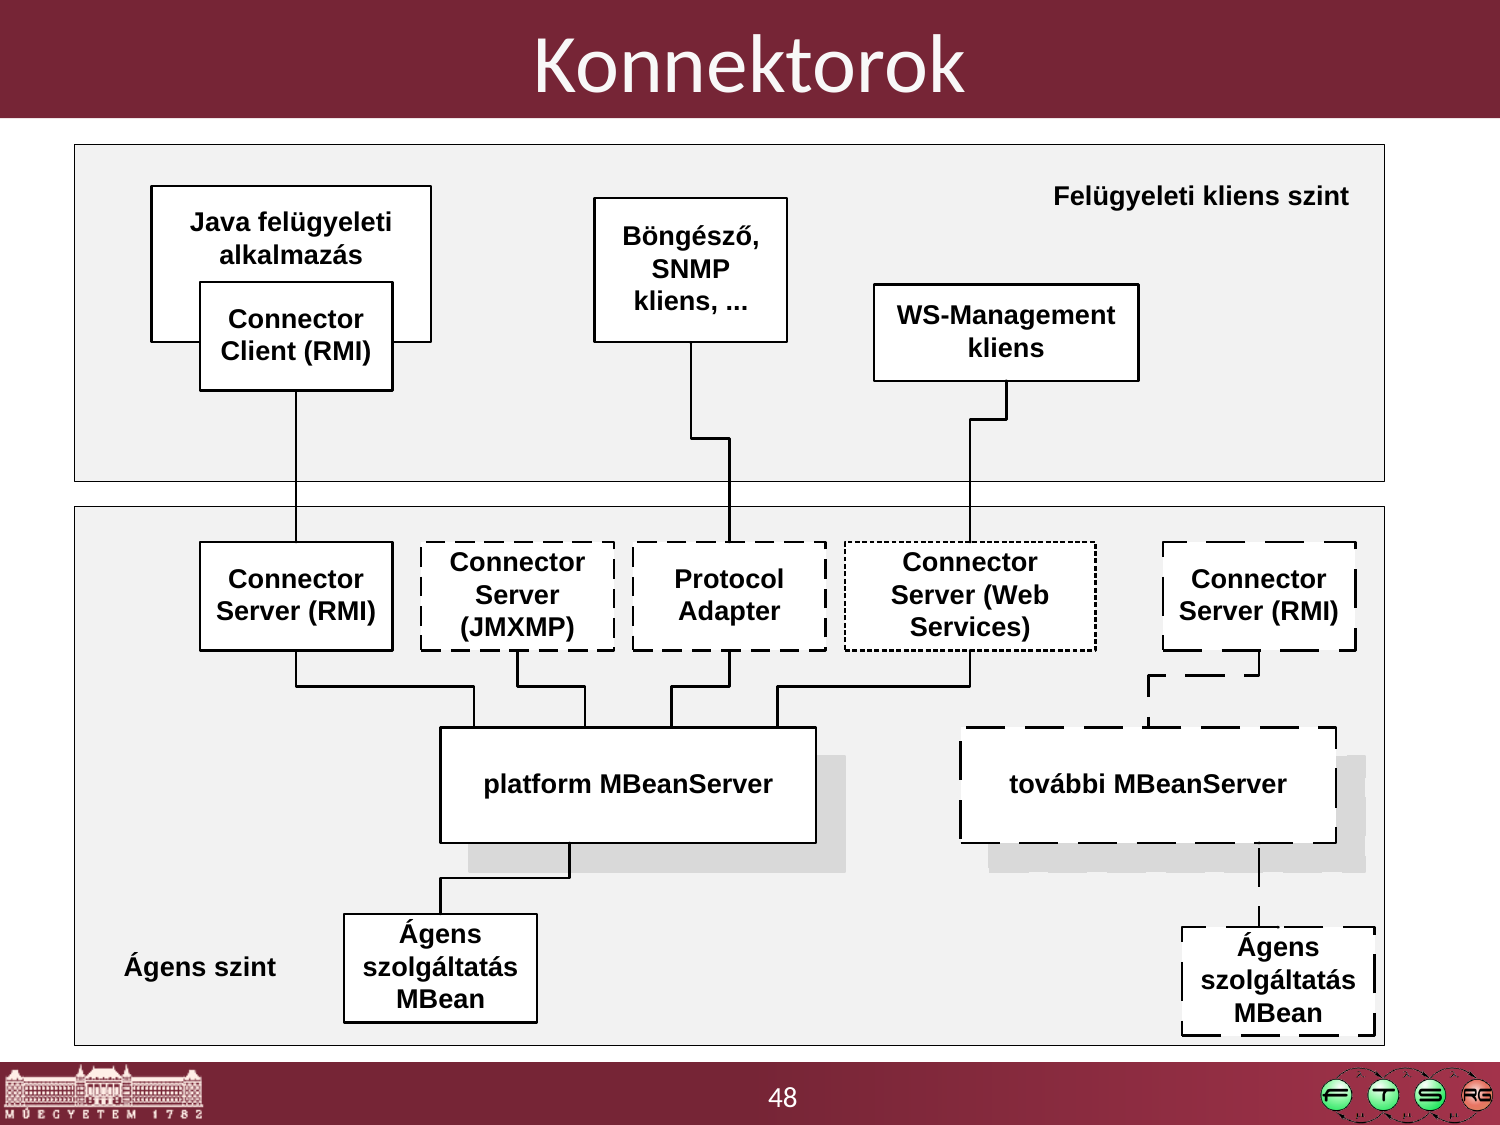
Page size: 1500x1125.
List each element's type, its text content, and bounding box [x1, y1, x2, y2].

picture [0, 1063, 209, 1123]
picture [1318, 1065, 1494, 1125]
title Konnektorok [0, 0, 1500, 119]
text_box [70, 140, 1389, 1050]
